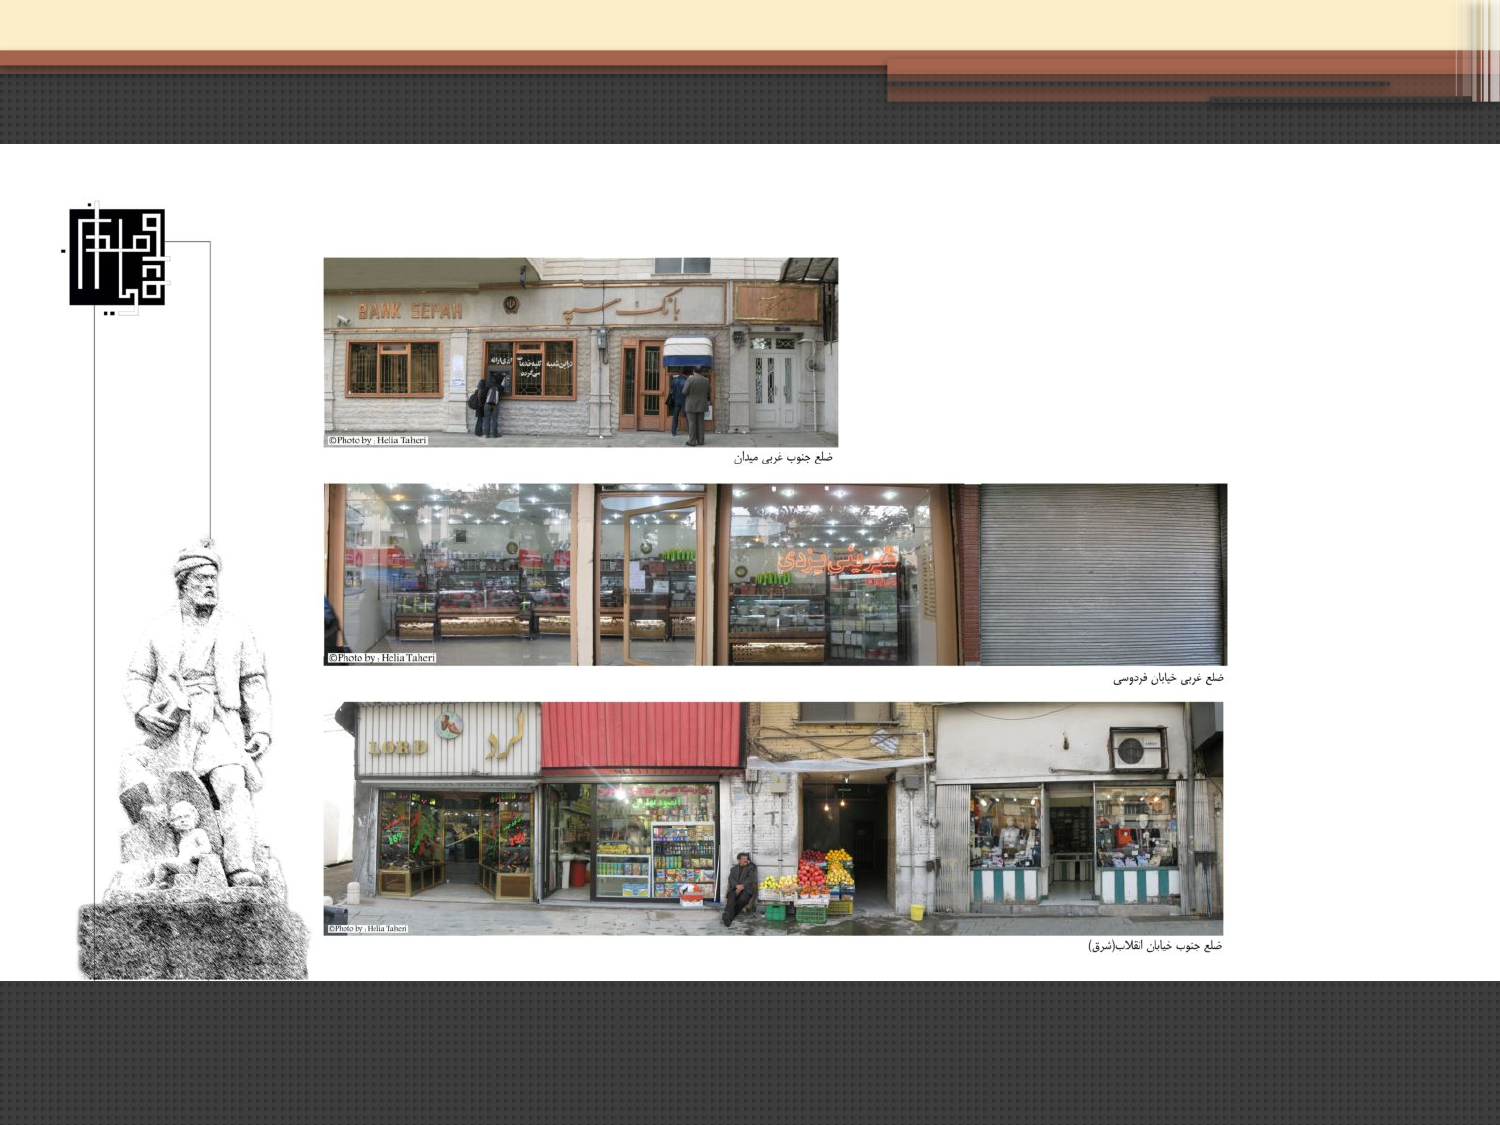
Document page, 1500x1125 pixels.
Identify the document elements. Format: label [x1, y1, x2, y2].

picture [0, 143, 1500, 981]
